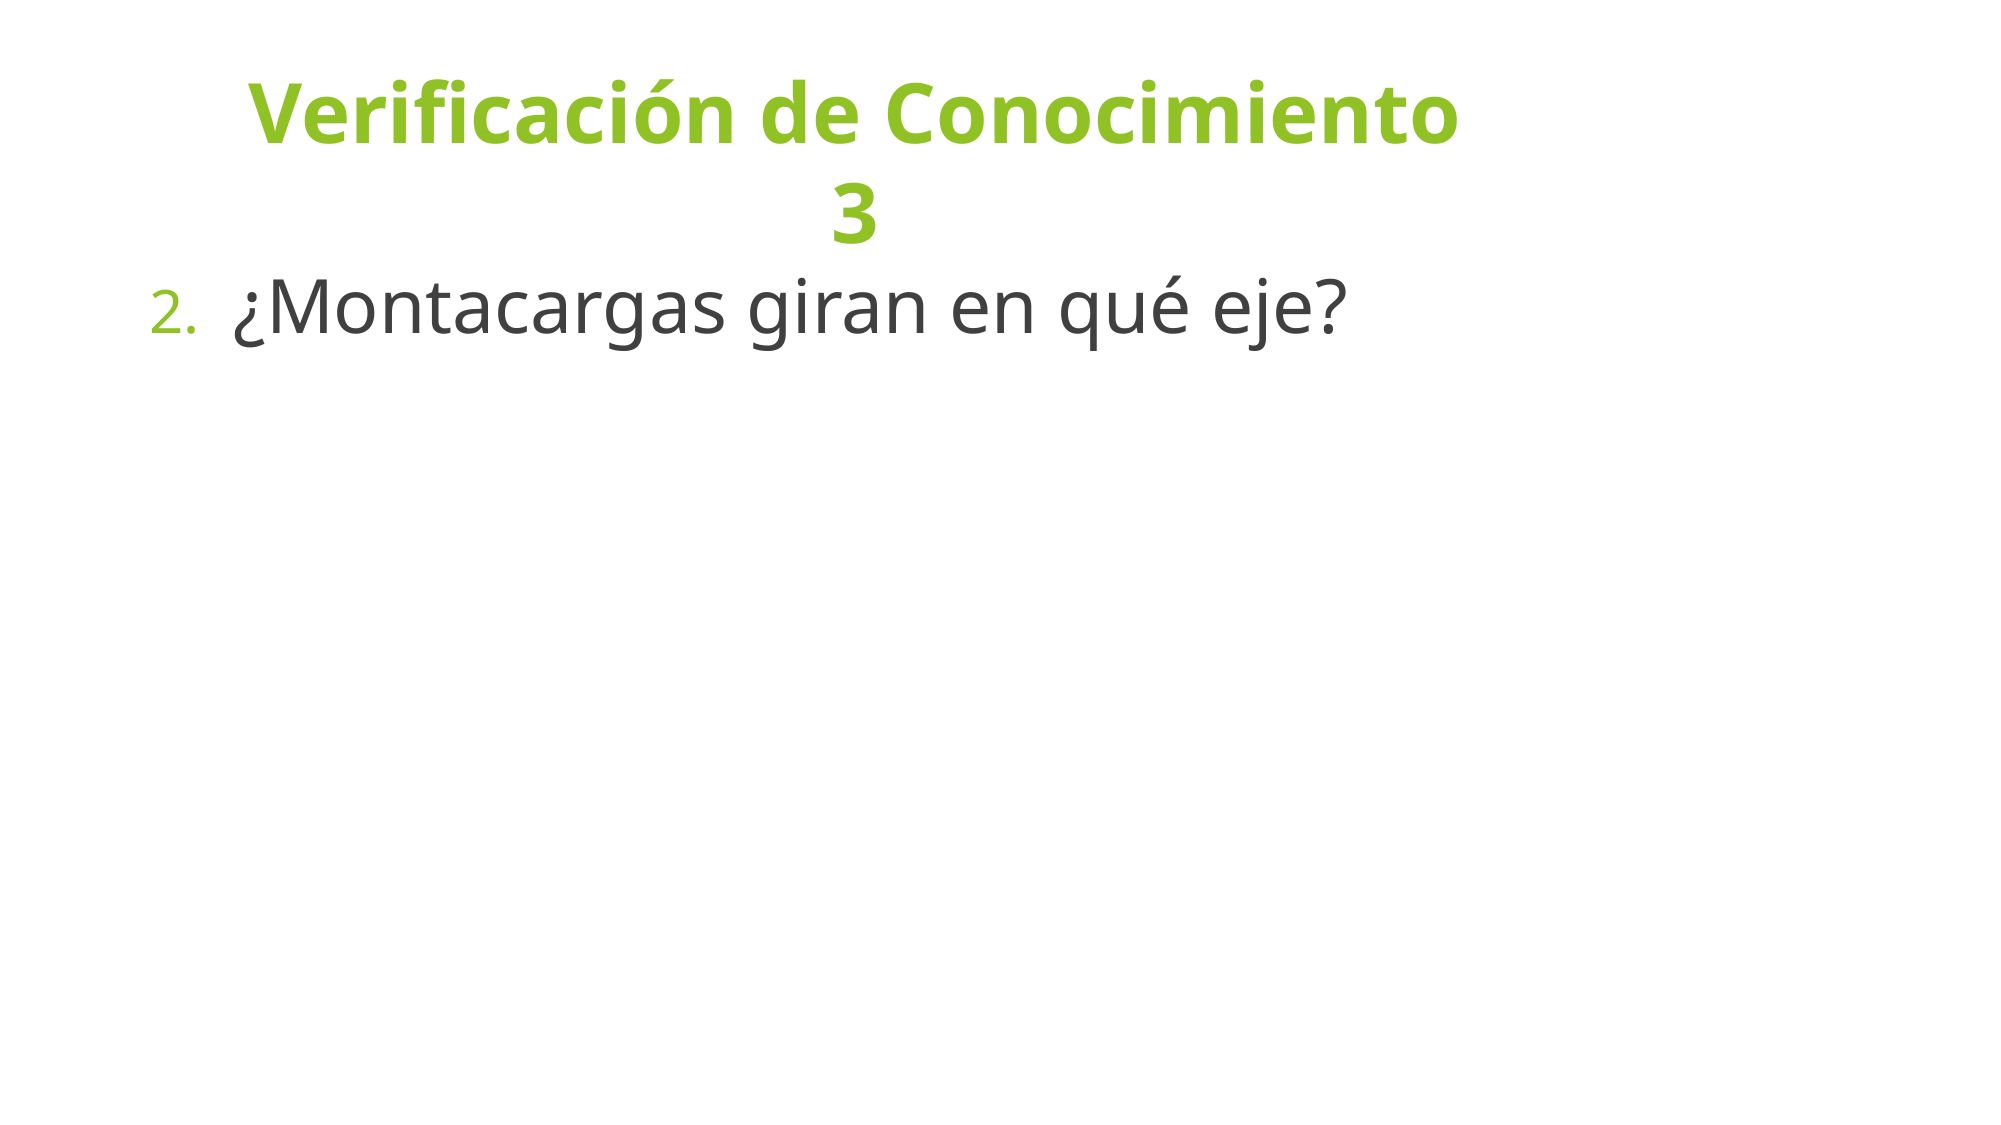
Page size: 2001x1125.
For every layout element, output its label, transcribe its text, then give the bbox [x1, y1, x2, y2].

title Verificación de Conocimiento 3 [220, 52, 1491, 250]
text_box ¿Montacargas giran en qué eje? [134, 250, 1491, 1073]
